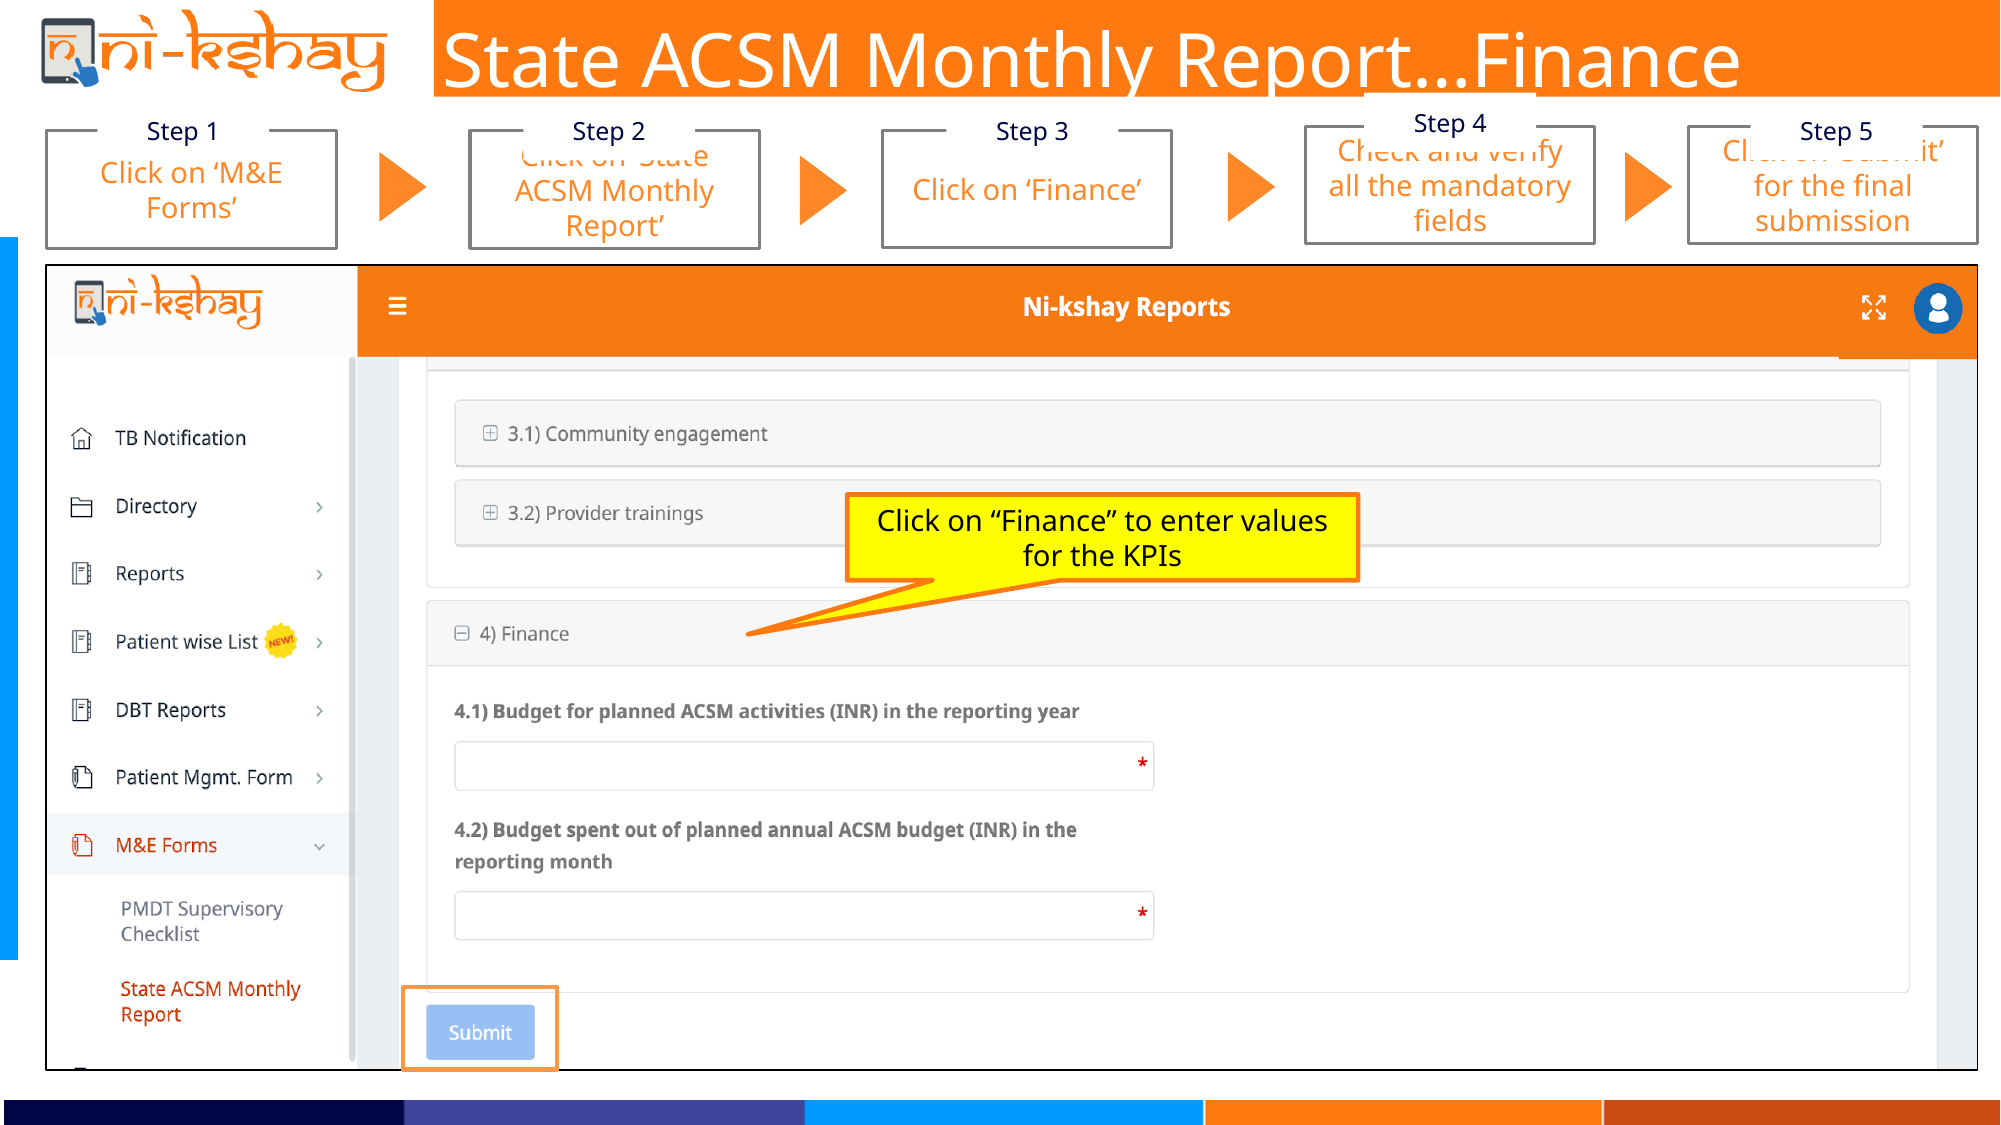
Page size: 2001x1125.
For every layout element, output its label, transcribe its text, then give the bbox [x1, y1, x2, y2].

text_box Step 4 [1364, 92, 1537, 153]
text_box State ACSM Monthly Report…Finance [427, 0, 1977, 115]
text_box Step 5 [1750, 100, 1923, 160]
text_box Click on ‘Finance’ [882, 130, 1172, 248]
picture [39, 0, 390, 109]
text_box Click on ‘Submit’ for the final submission [1688, 126, 1978, 244]
picture [4, 1100, 2001, 1125]
text_box [1227, 151, 1276, 222]
text_box Step 1 [97, 117, 270, 160]
text_box Step 2 [523, 100, 696, 161]
text_box Click on ‘State ACSM Monthly Report’ [469, 130, 760, 249]
text_box [1625, 151, 1673, 222]
text_box [799, 155, 848, 226]
text_box [379, 151, 427, 222]
text_box Check and verify all the mandatory fields [1305, 126, 1595, 244]
text_box Click on ‘M&E Forms’ [46, 130, 337, 249]
picture [46, 265, 1978, 1070]
text_box Step 3 [946, 100, 1119, 160]
